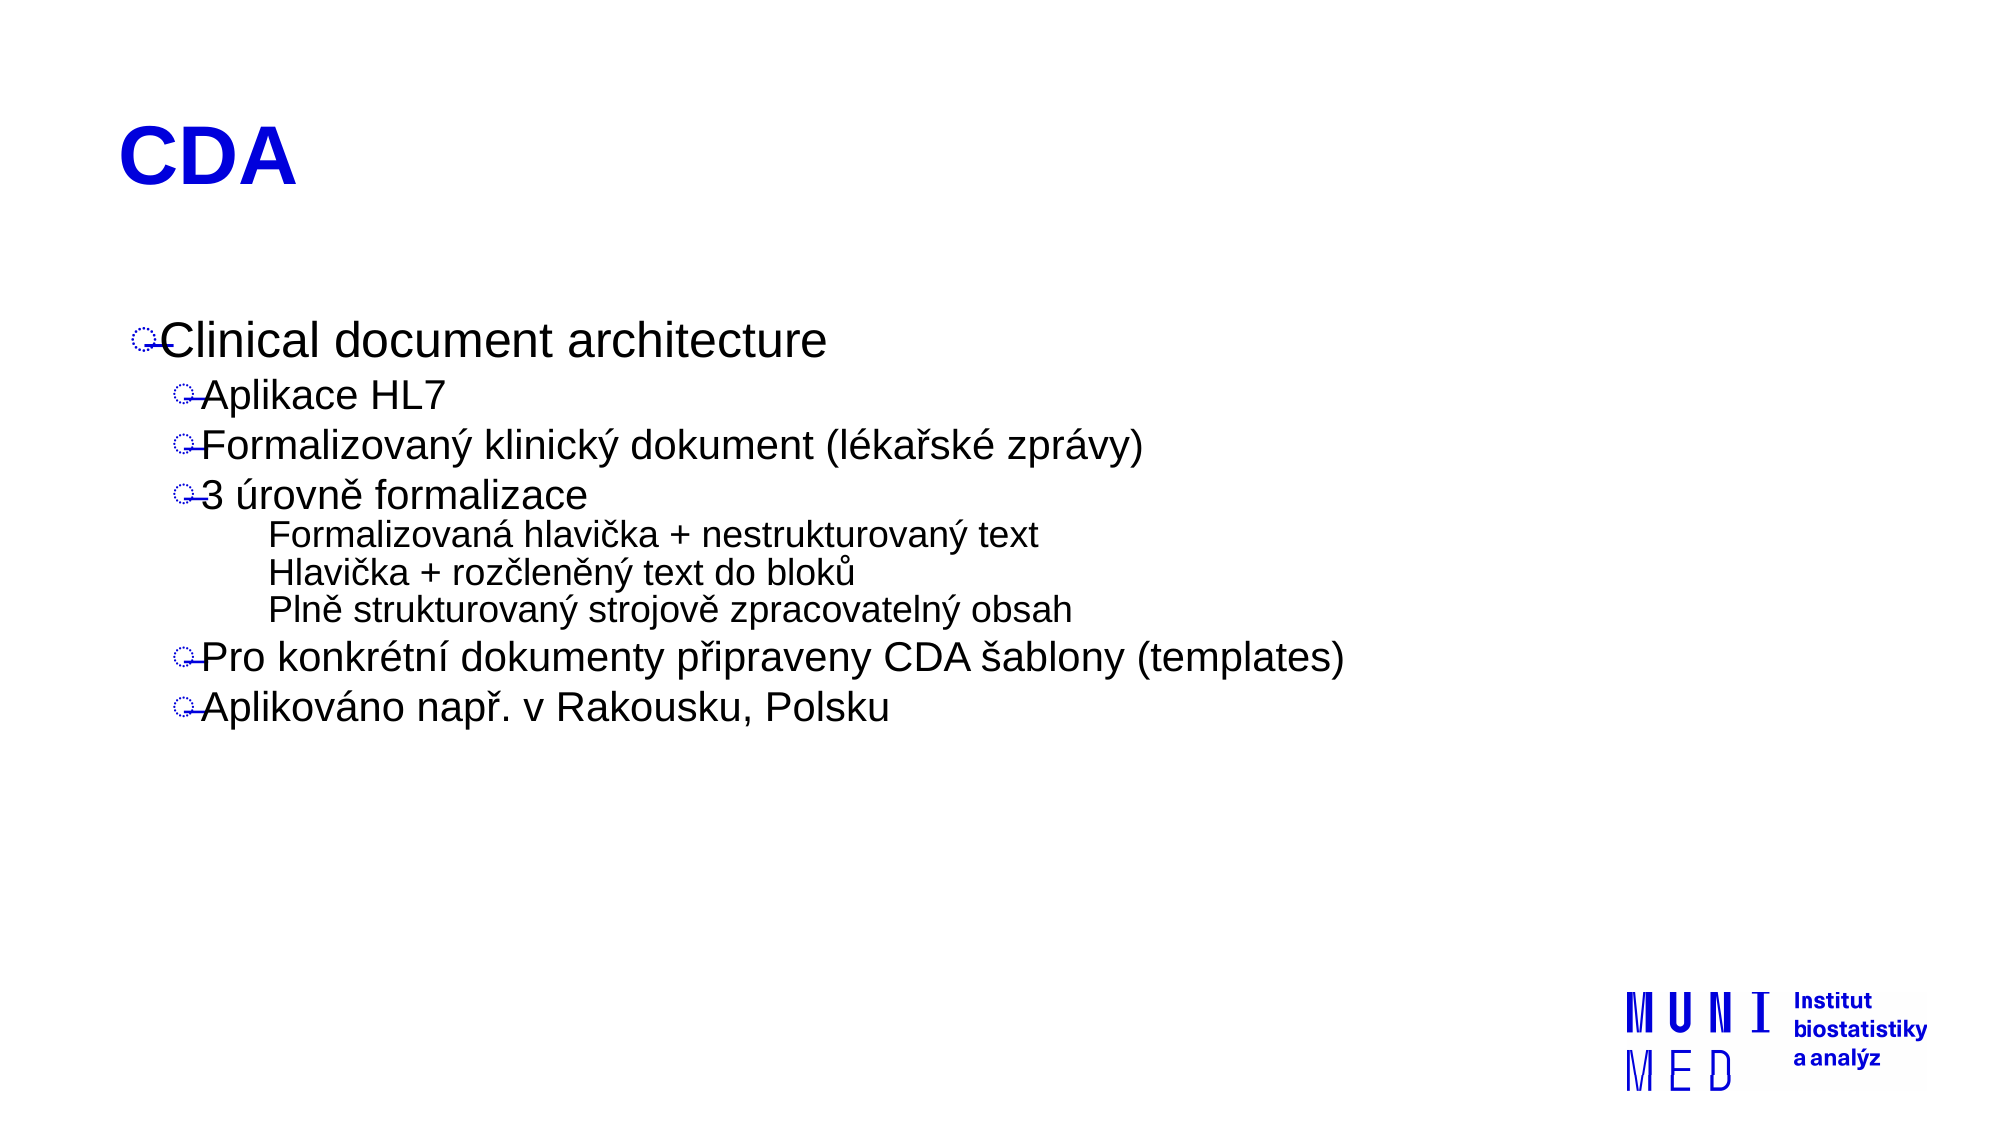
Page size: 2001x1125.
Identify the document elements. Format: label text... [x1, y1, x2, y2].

title CDA [118, 118, 1883, 193]
list Clinical document architecture Aplikace HL7 Formalizovaný klinický dokument (lékařské zprávy) 3 úrovně formalizace Formalizovaná hlavička + nestrukturovaný text Hlavička + rozčleněný text do bloků Plně strukturovaný strojově zpracovatelný obsah Pro konkrétní dokumenty připraveny CDA šablony (templates) Aplikováno např. v Rakousku, Polsku [118, 277, 1883, 957]
